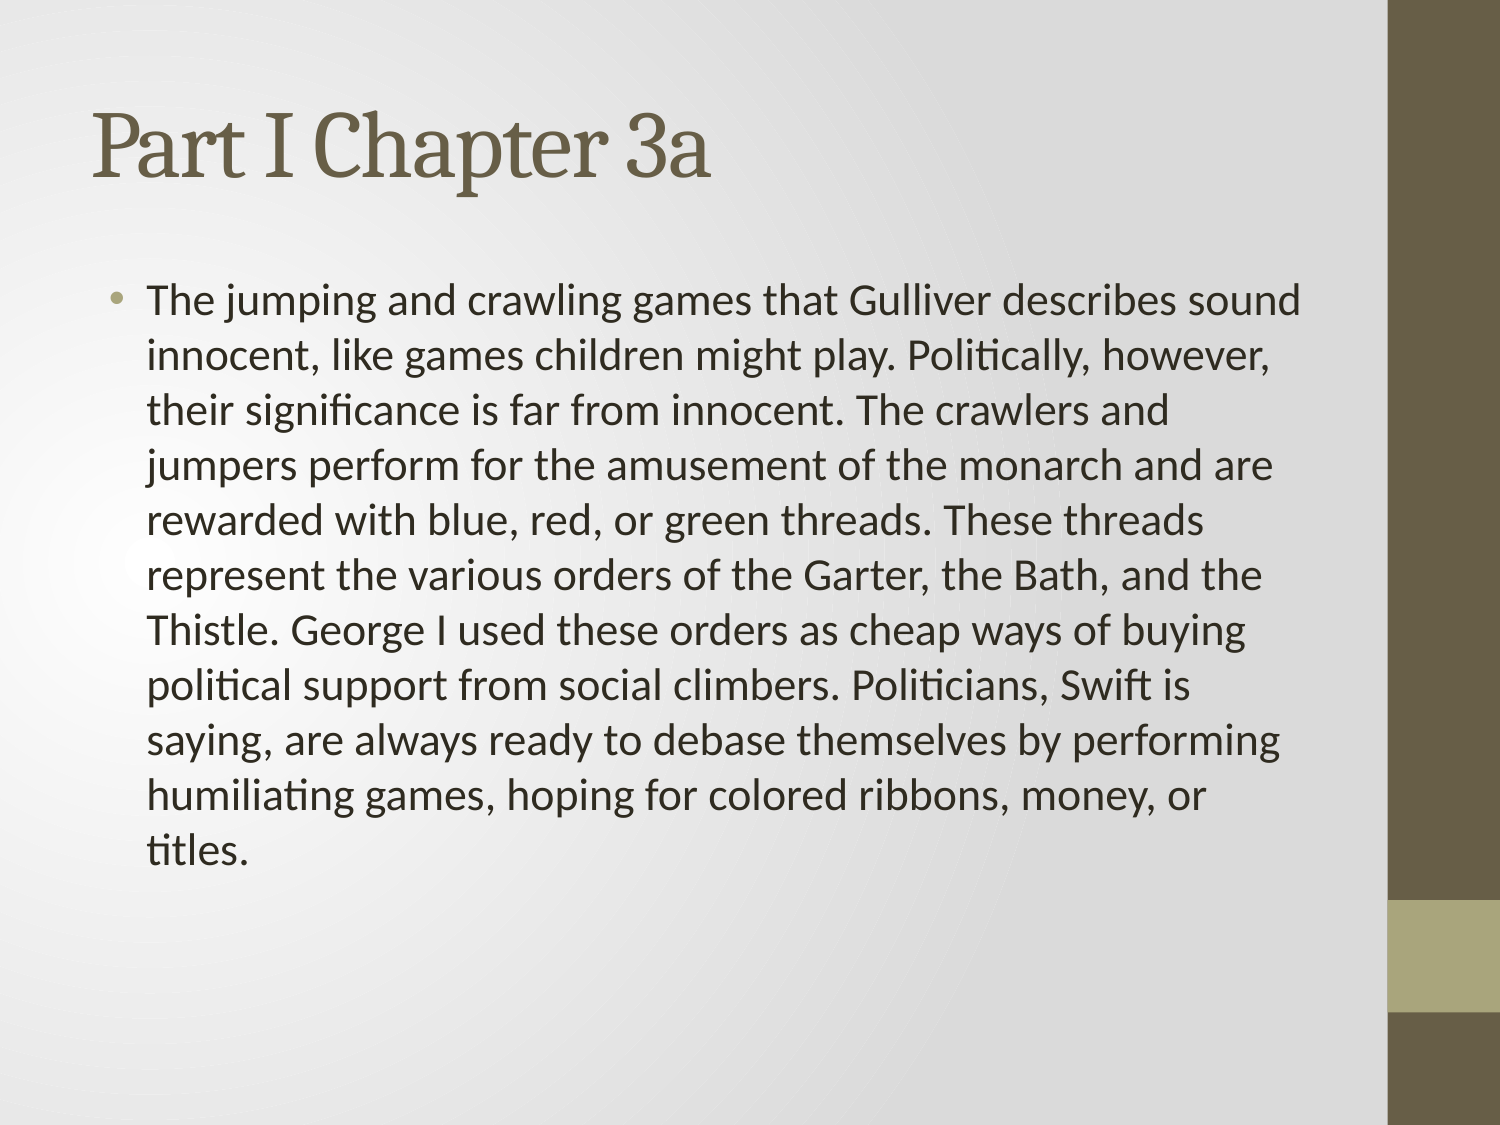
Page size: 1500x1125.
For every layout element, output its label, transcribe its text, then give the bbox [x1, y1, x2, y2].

list The jumping and crawling games that Gulliver describes sound innocent, like games children might play. Politically, however, their significance is far from innocent. The crawlers and jumpers perform for the amusement of the monarch and are rewarded with blue, red, or green threads. These threads represent the various orders of the Garter, the Bath, and the Thistle. George I used these orders as cheap ways of buying political support from social climbers. Politicians, Swift is saying, are always ready to debase themselves by performing humiliating games, hoping for colored ribbons, money, or titles. [75, 262, 1325, 1050]
title Part I Chapter 3a [75, 45, 1325, 233]
